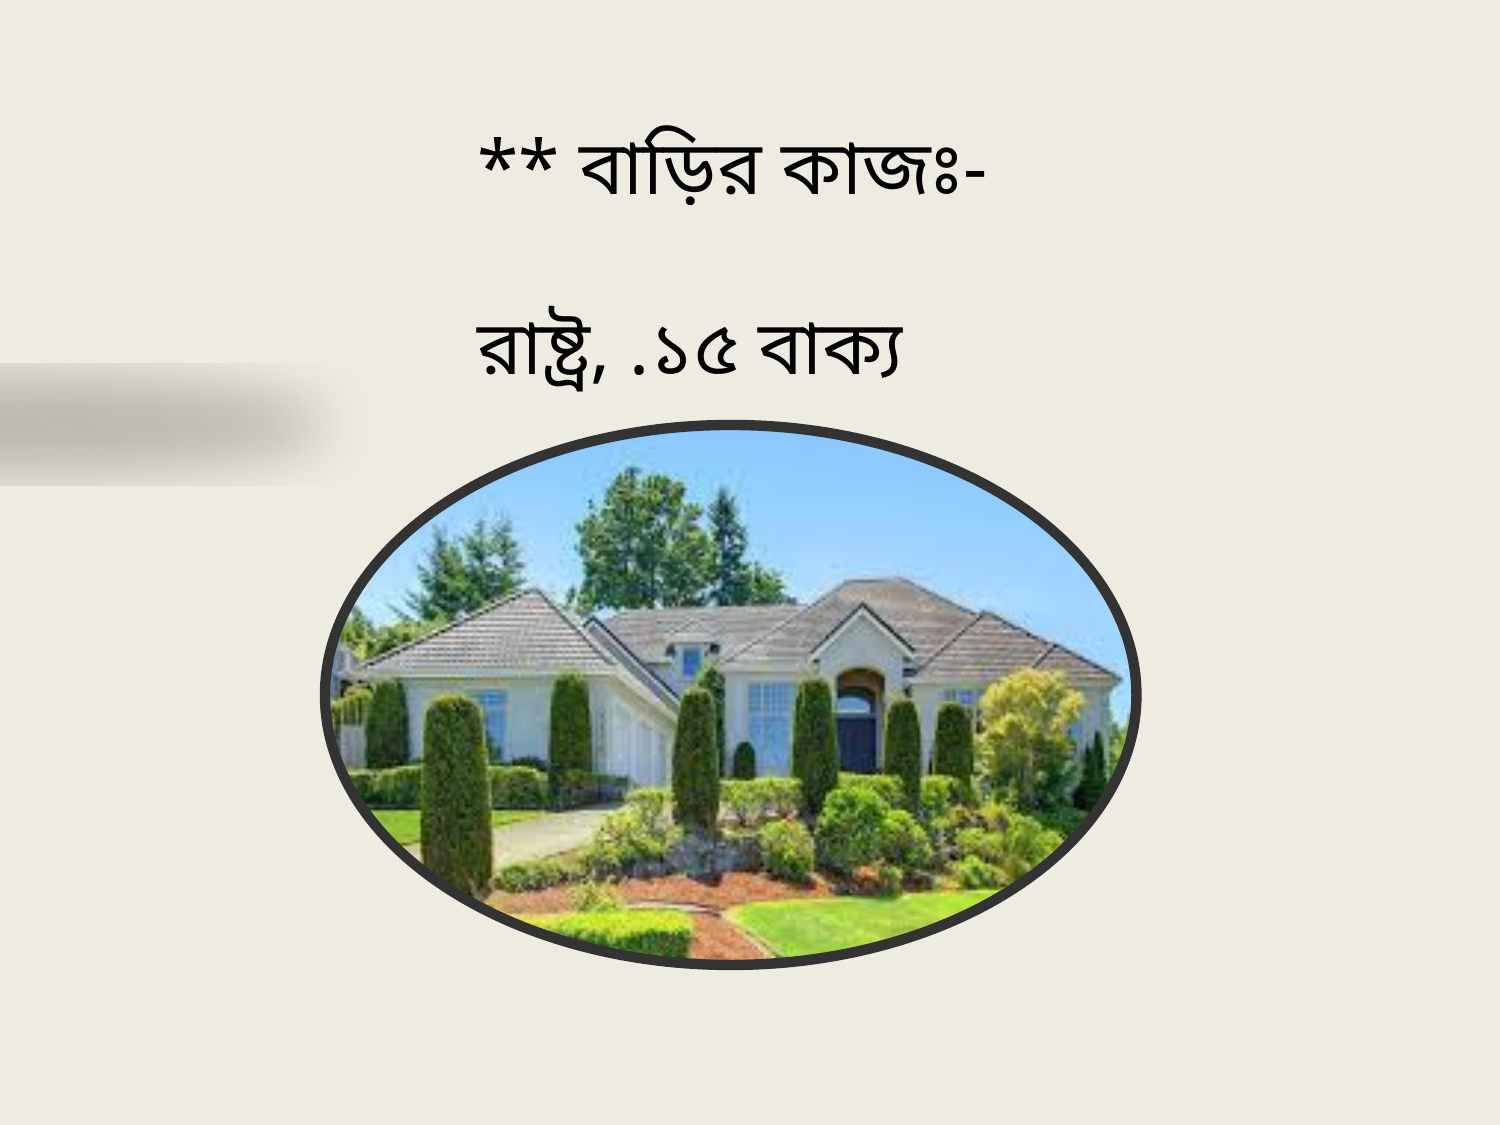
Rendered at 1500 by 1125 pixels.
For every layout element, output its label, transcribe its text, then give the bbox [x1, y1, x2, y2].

picture [324, 424, 1137, 966]
text_box ** বাড়ির কাজঃ- রাষ্ট্র, .১৫ বাক্য [462, 112, 1075, 398]
